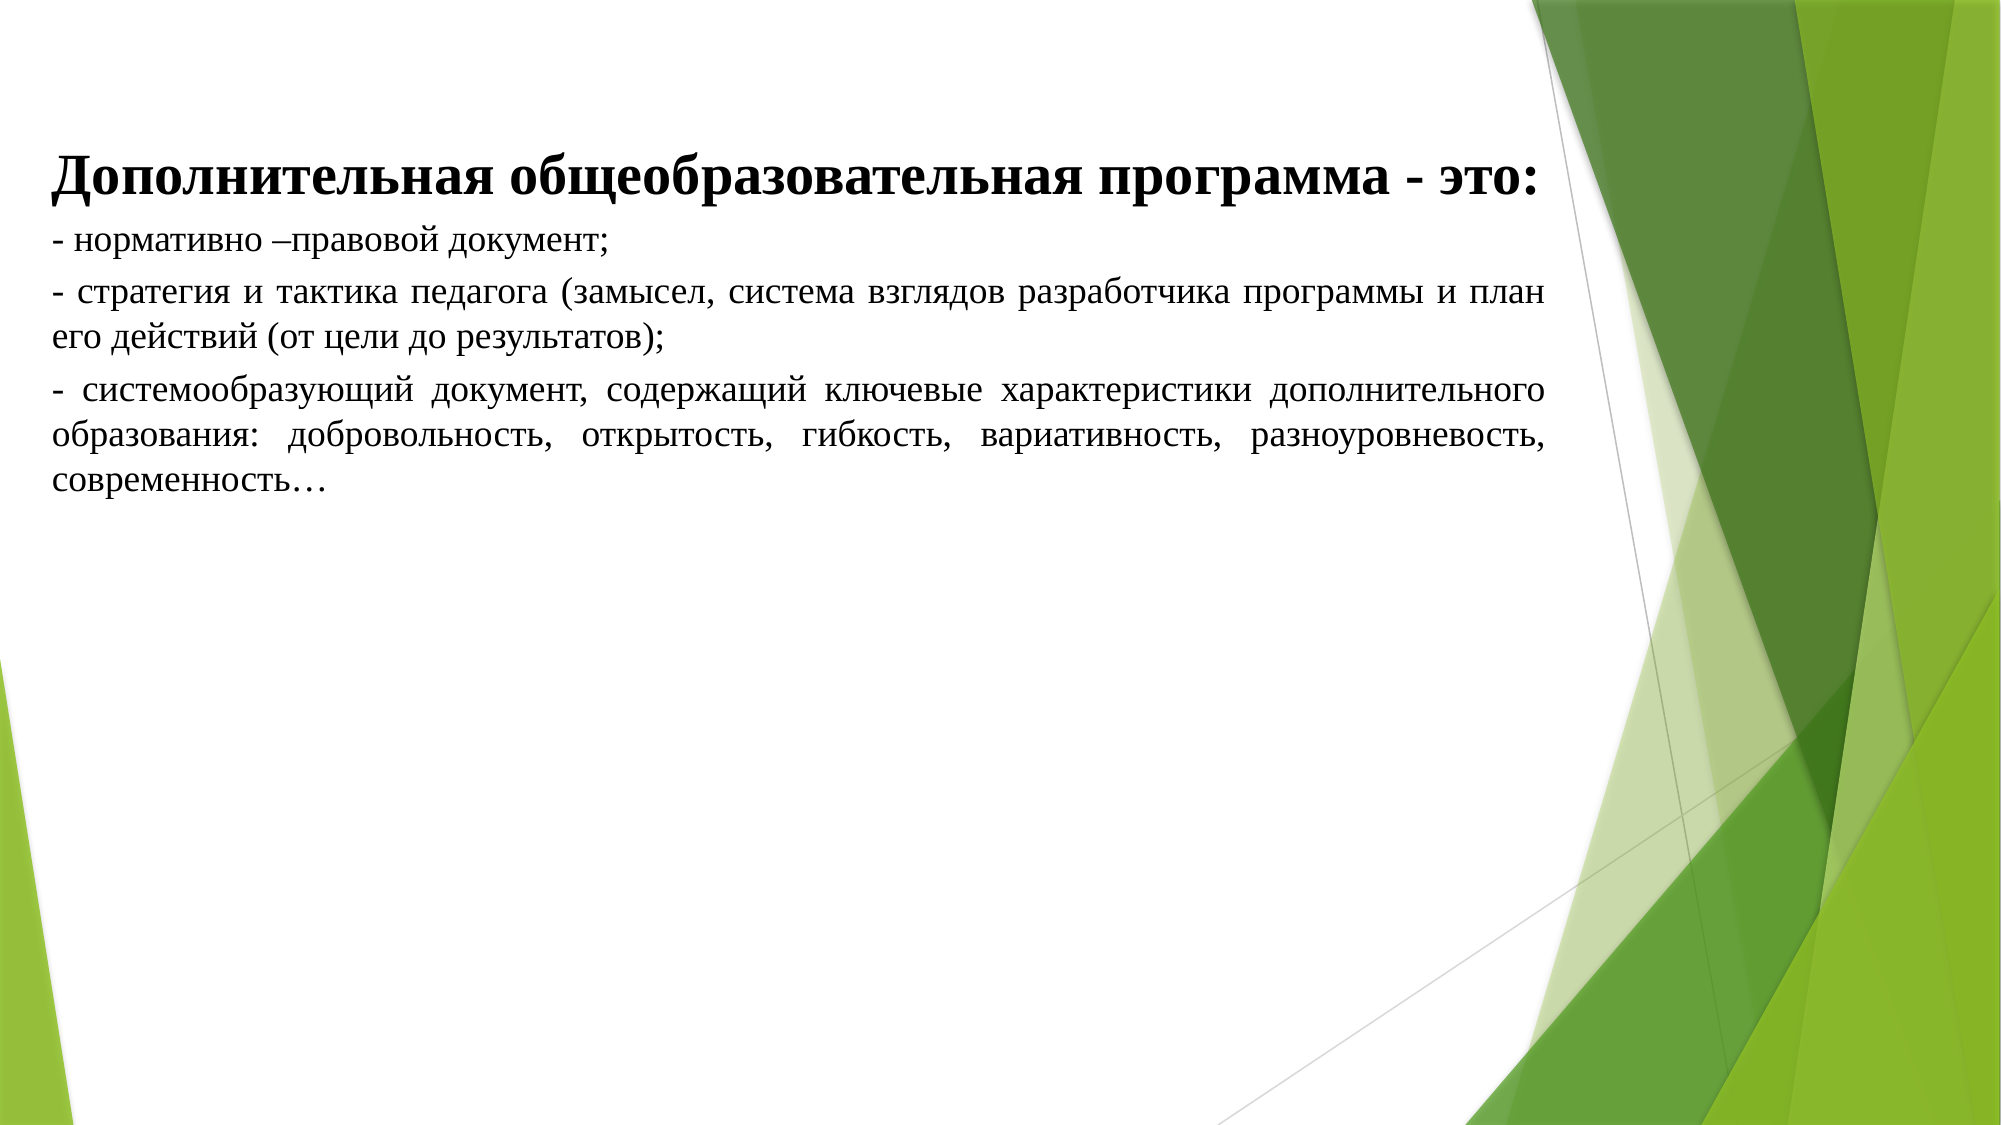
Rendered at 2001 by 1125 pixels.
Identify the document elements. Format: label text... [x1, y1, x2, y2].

list Дополнительная общеобразовательная программа - это: - нормативно –правовой документ; - стратегия и тактика педагога (замысел, система взглядов разработчика программы и план его действий (от цели до результатов); - системообразующий документ, содержащий ключевые характеристики дополнительного образования: добровольность, открытость, гибкость, вариативность, разноуровневость, современность… [36, 128, 1563, 777]
